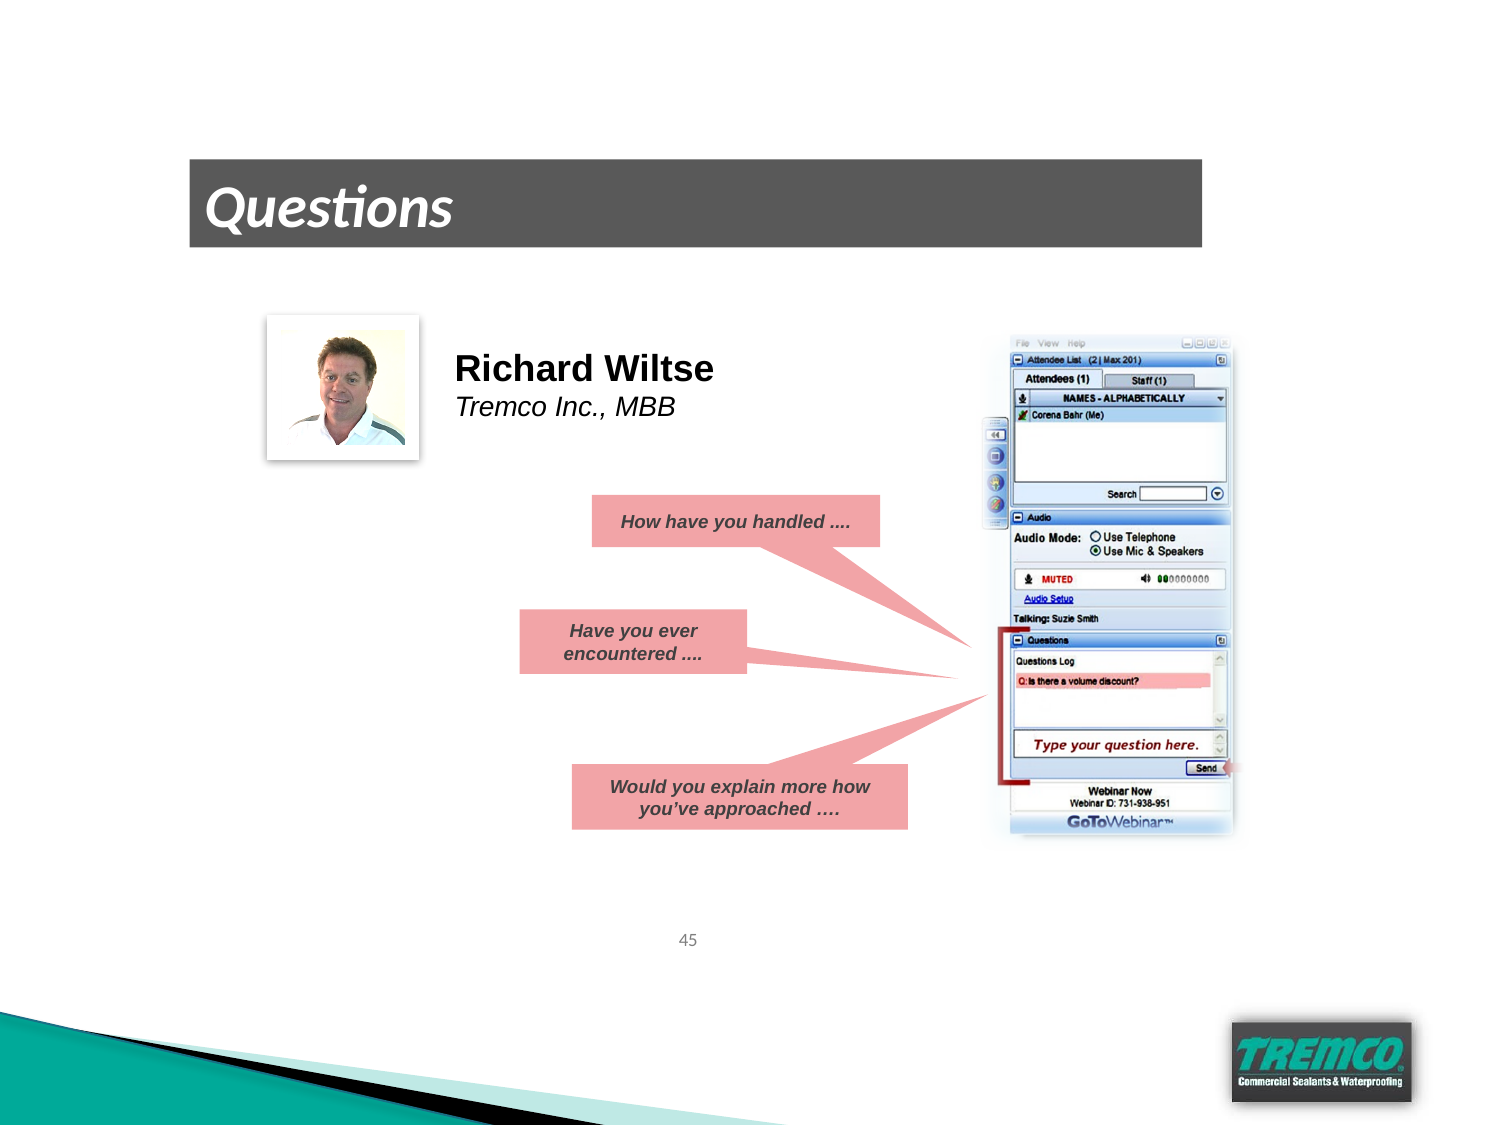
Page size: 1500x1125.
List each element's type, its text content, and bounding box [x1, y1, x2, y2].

text_box Would you explain more how you’ve approached …. [567, 696, 968, 835]
picture [280, 329, 405, 446]
text_box How have you handled .... [587, 490, 968, 652]
text_box Richard Wiltse Tremco Inc., MBB [439, 336, 740, 430]
picture [974, 329, 1247, 848]
text_box Have you ever encountered .... [515, 604, 963, 684]
slide_number 45 [667, 909, 827, 968]
picture [1209, 999, 1434, 1125]
title Questions [189, 159, 1203, 248]
